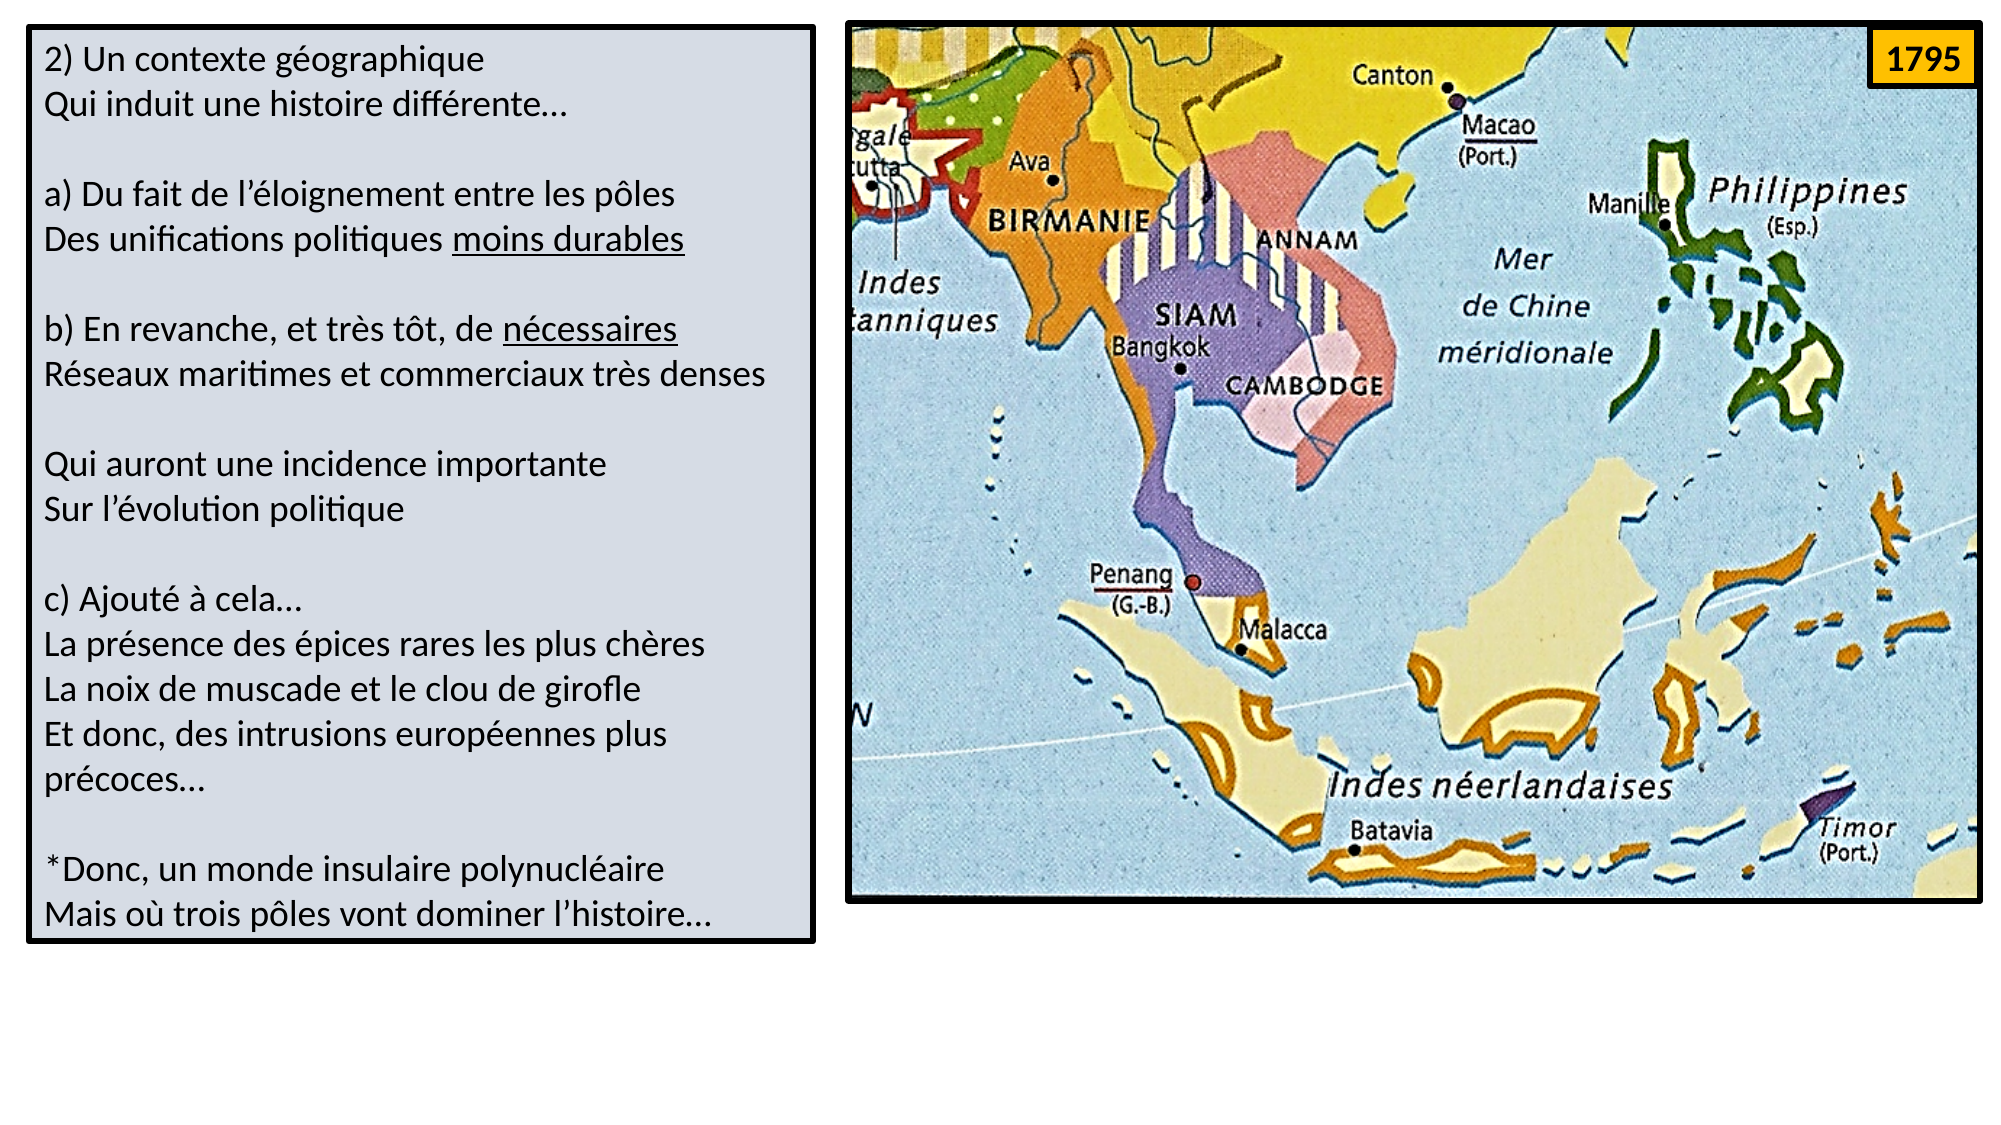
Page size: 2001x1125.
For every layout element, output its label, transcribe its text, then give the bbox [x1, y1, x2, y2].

picture [851, 26, 1978, 898]
text_box 2) Un contexte géographique Qui induit une histoire différente… a) Du fait de l’éloignement entre les pôles Des unifications politiques moins durables b) En revanche, et très tôt, de nécessaires Réseaux maritimes et commerciaux très denses Qui auront une incidence importante Sur l’évolution politique c) Ajouté à cela… La présence des épices rares les plus chères La noix de muscade et le clou de girofle Et donc, des intrusions européennes plus précoces… *Donc, un monde insulaire polynucléaire Mais où trois pôles vont dominer l’histoire… [28, 26, 813, 942]
